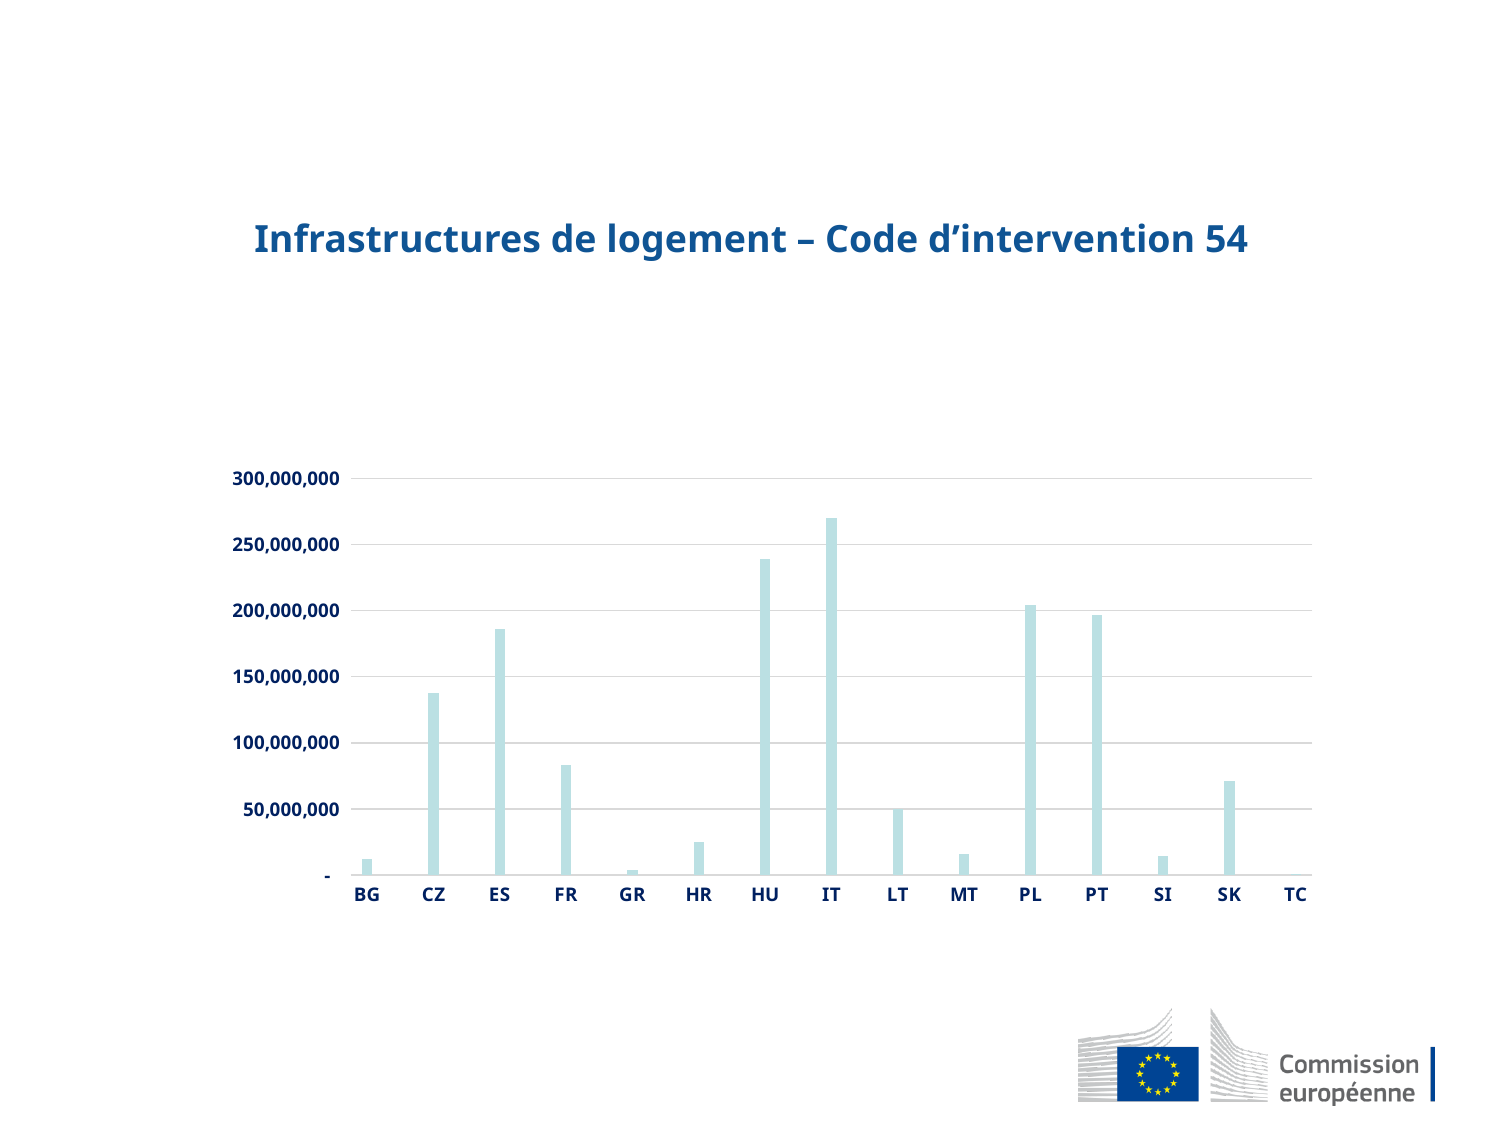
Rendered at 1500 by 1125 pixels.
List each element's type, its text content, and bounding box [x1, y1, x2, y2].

chart [74, 373, 1426, 970]
picture [1078, 1008, 1435, 1106]
title Infrastructures de logement – Code d’intervention 54 [76, 160, 1428, 315]
